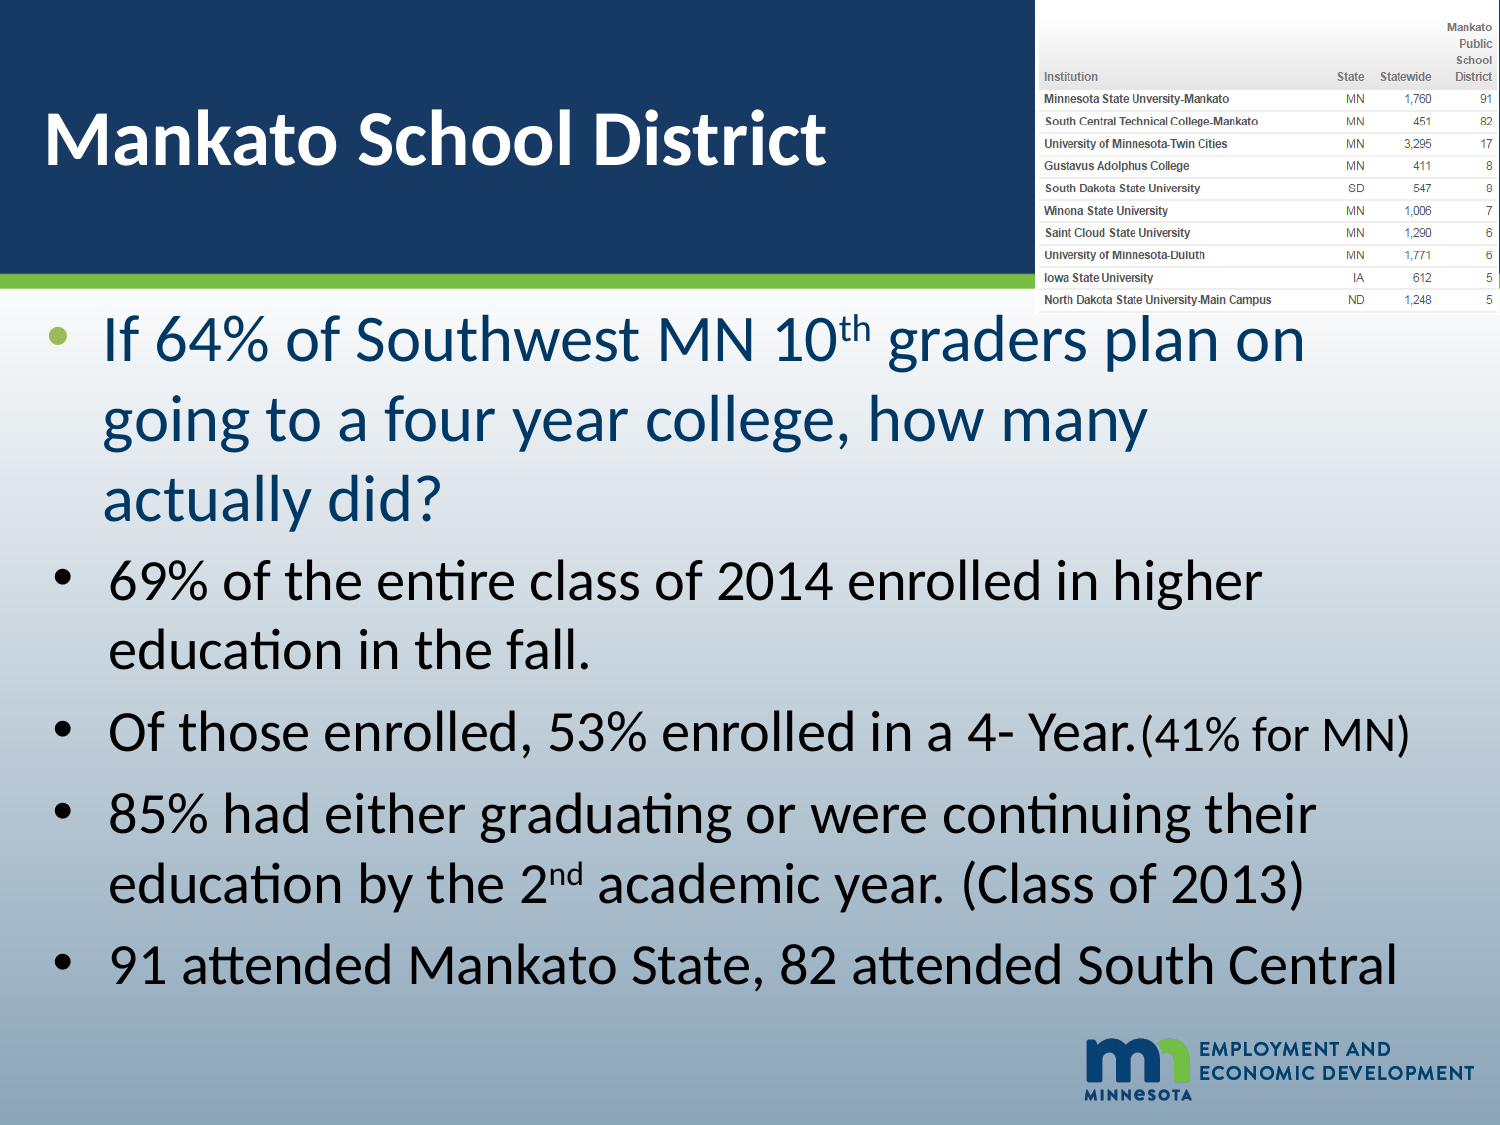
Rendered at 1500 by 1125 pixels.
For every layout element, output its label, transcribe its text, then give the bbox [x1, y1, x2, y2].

title Mankato School District [28, 52, 852, 216]
text_box 69% of the entire class of 2014 enrolled in higher education in the fall. Of those enrolled, 53% enrolled in a 4- Year.(41% for MN) 85% had either graduating or were continuing their education by the 2nd academic year. (Class of 2013) 91 attended Mankato State, 82 attended South Central [37, 534, 1438, 1125]
list If 64% of Southwest MN 10th graders plan on going to a four year college, how many actually did? [31, 287, 1382, 1080]
picture [0, 0, 1500, 1125]
